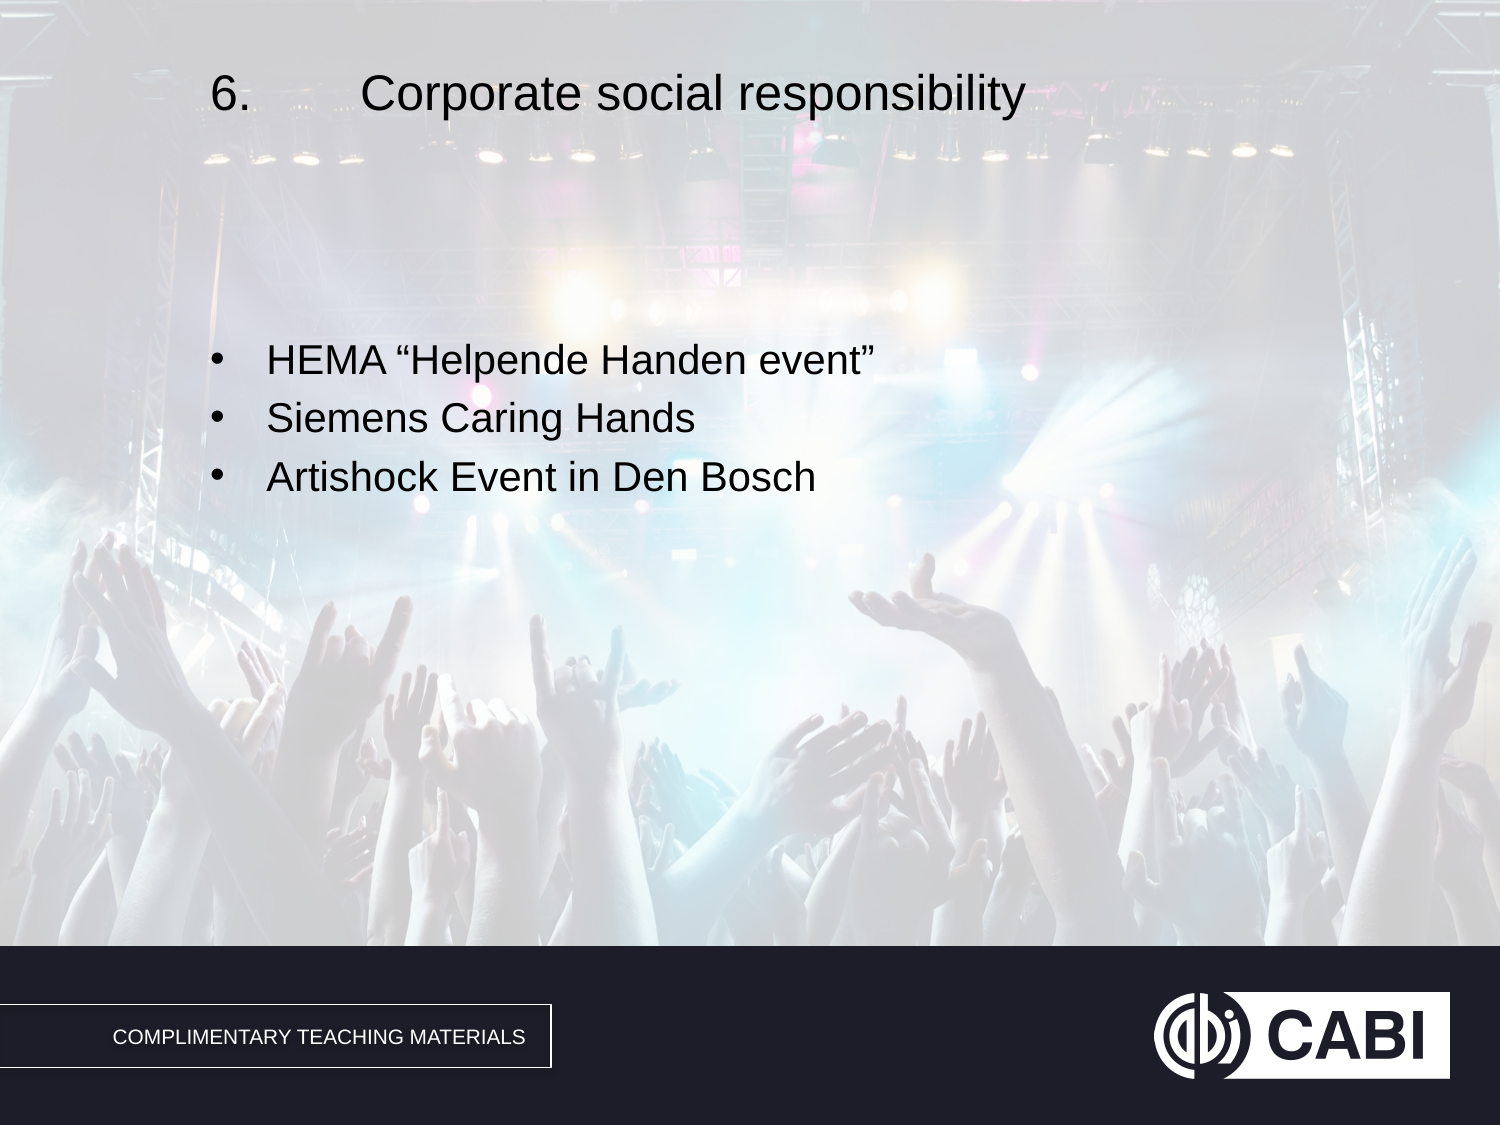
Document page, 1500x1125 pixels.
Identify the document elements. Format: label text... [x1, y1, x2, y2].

picture [1154, 992, 1450, 1079]
list HEMA “Helpende Handen event” Siemens Caring Hands Artishock Event in Den Bosch [195, 209, 1376, 917]
title 6. Corporate social responsibility [195, 45, 1376, 209]
